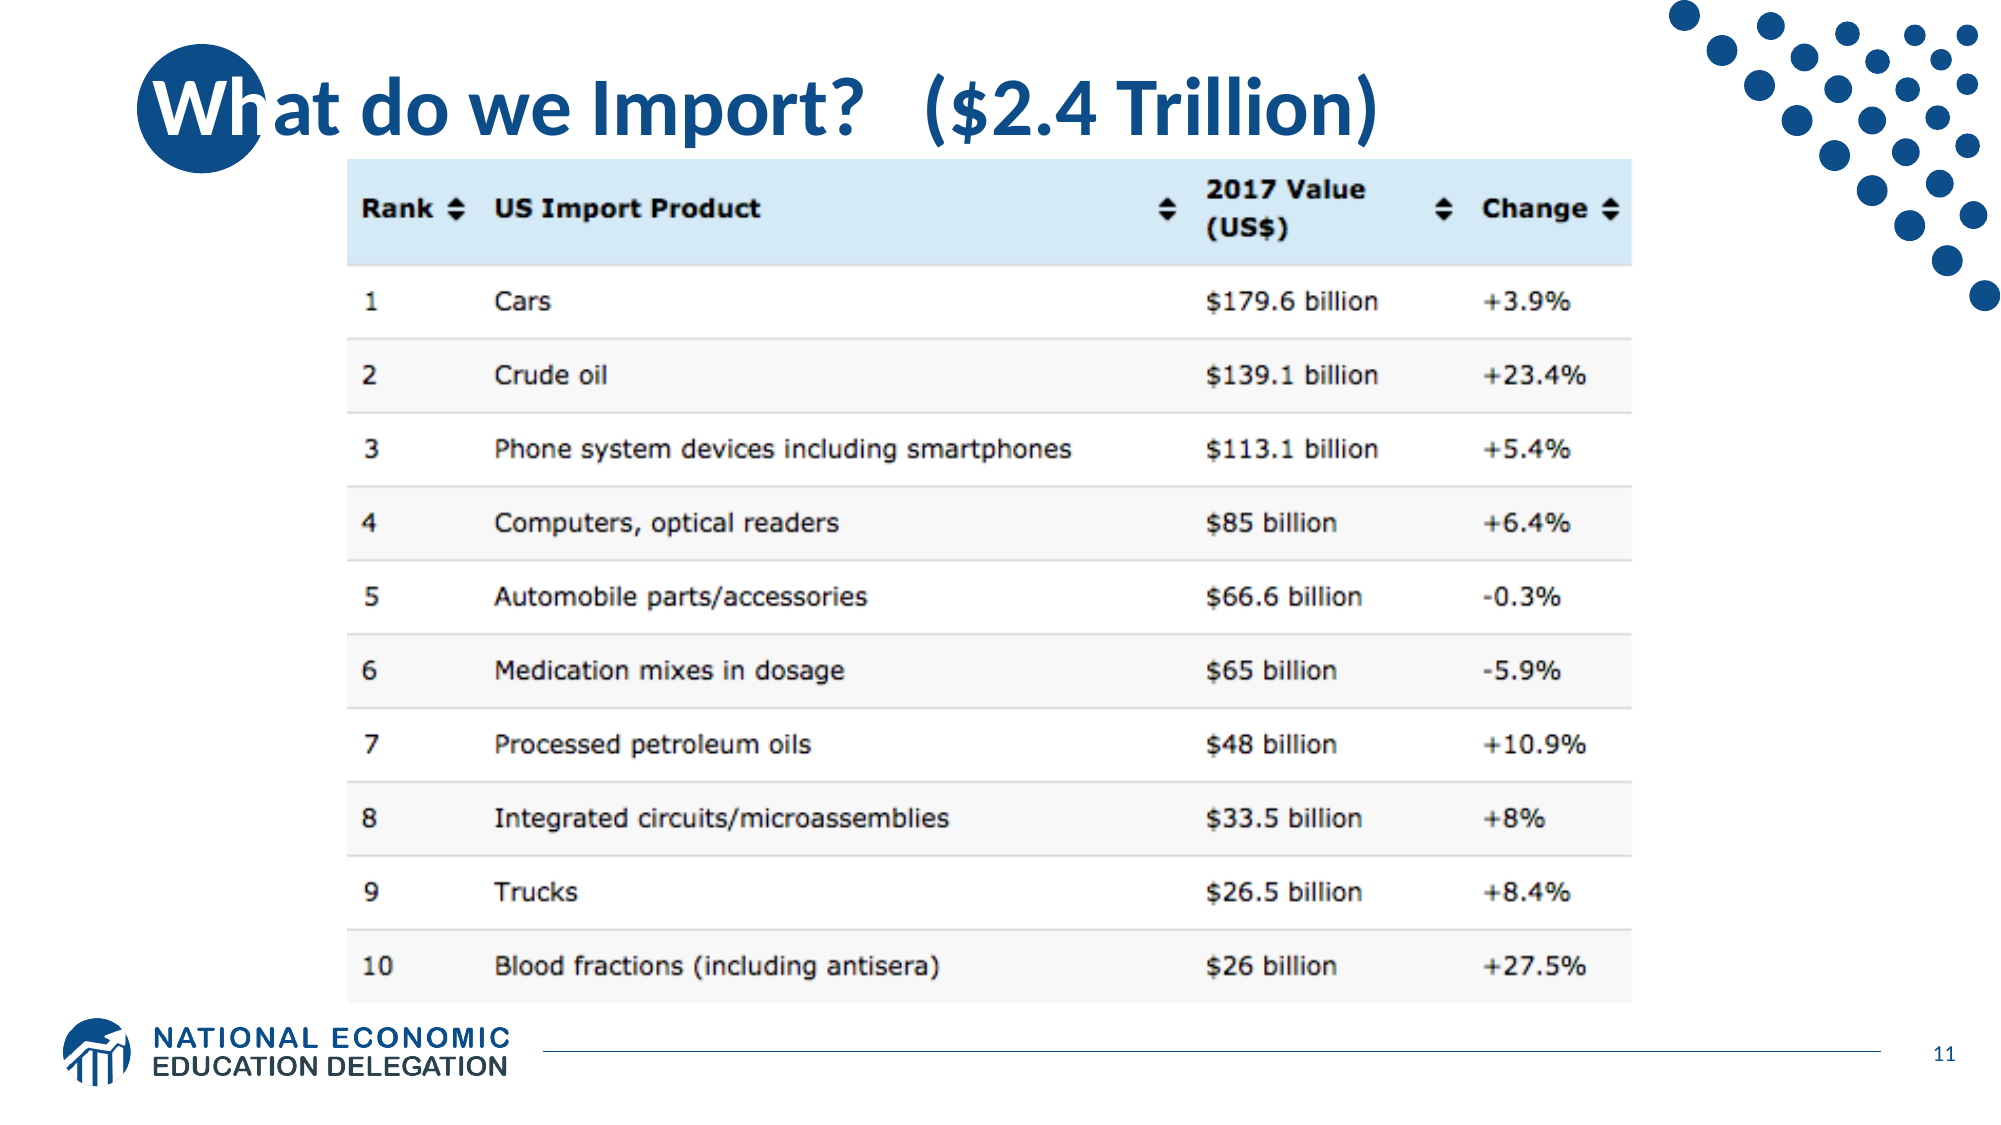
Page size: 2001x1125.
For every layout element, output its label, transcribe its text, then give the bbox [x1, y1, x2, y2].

slide_number 11 [1521, 1022, 1972, 1082]
title What do we Import? ($2.4 Trillion) [137, 0, 1863, 218]
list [347, 159, 1645, 1003]
picture [55, 1013, 520, 1091]
